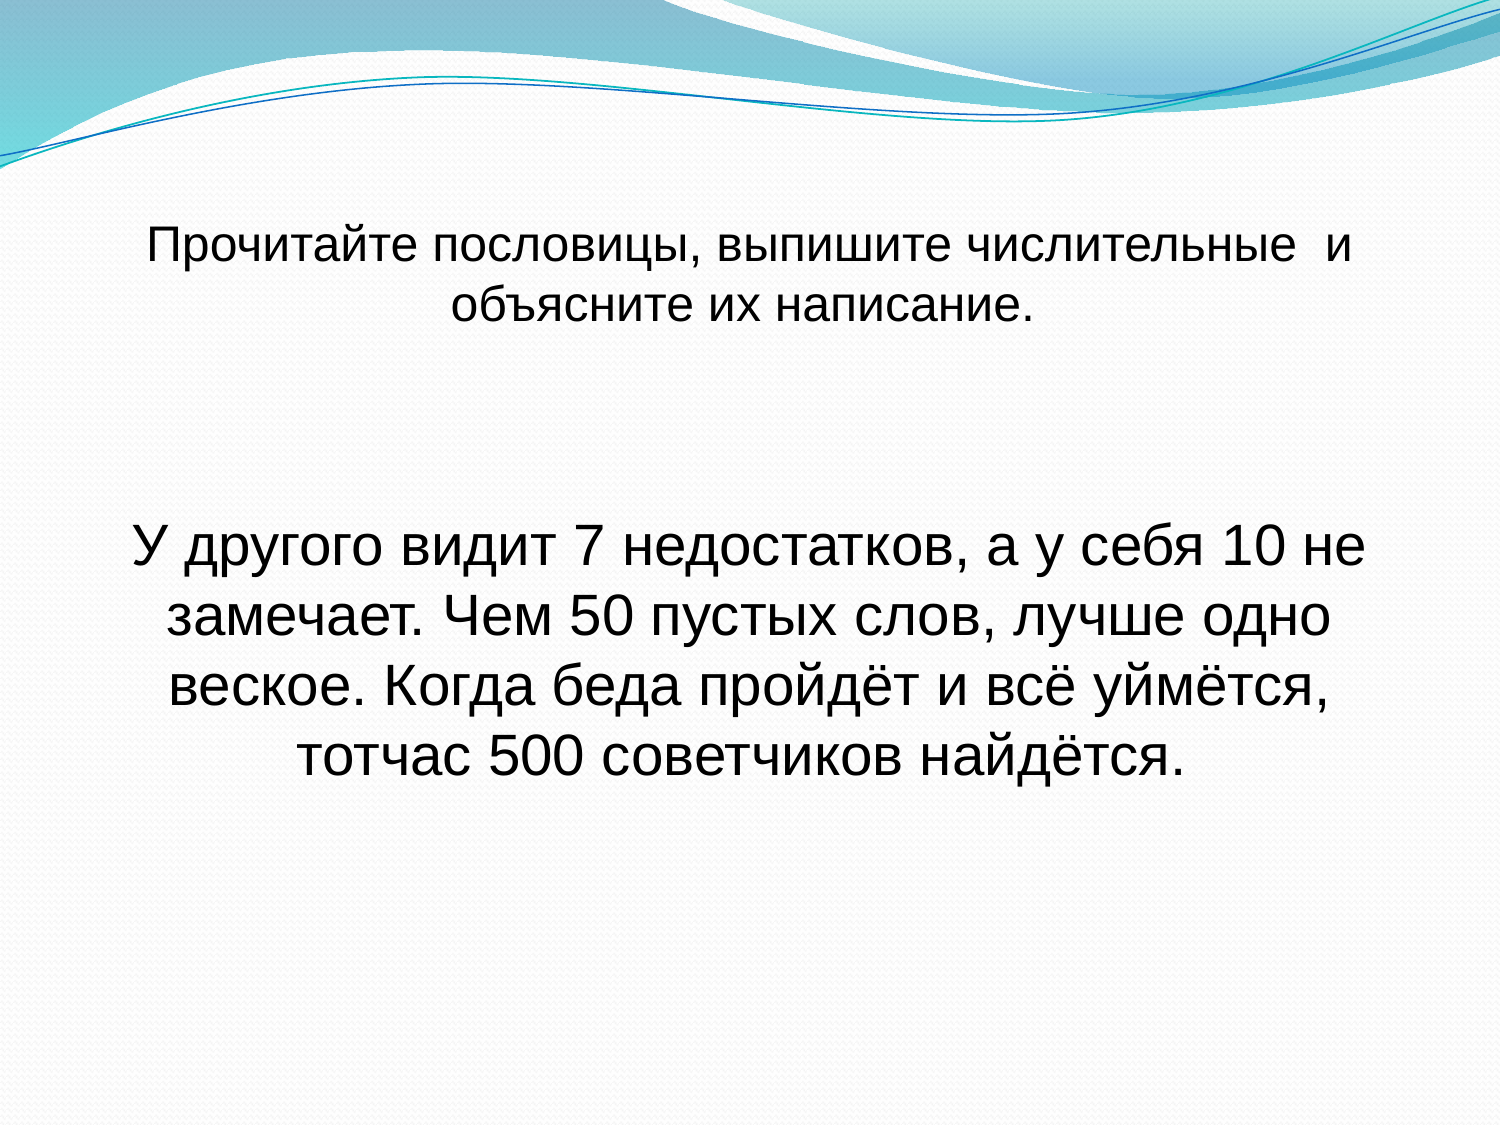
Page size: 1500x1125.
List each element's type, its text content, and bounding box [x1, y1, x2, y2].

list Прочитайте пословицы, выпишите числительные и объясните их написание. У другого видит 7 недостатков, а у себя 10 не замечает. Чем 50 пустых слов, лучше одно веское. Когда беда пройдёт и всё уймётся, тотчас 500 советчиков найдётся. [75, 54, 1425, 1038]
